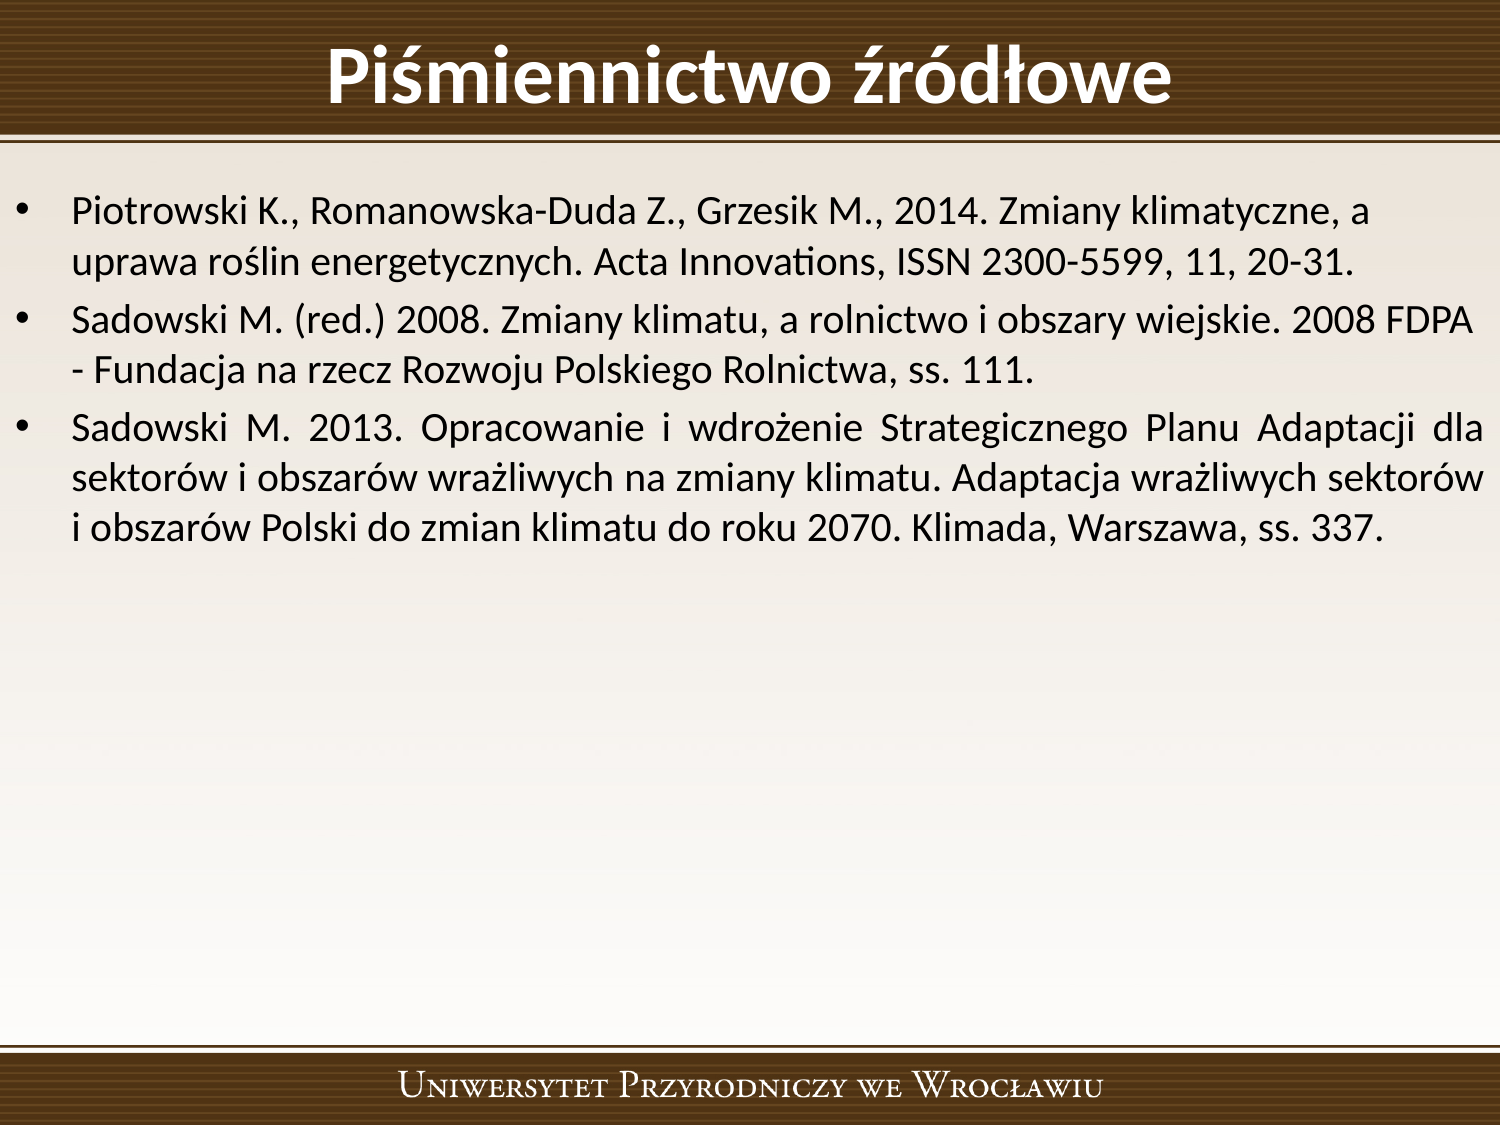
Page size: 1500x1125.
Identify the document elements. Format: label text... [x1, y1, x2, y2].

title Piśmiennictwo źródłowe [74, 11, 1426, 130]
picture [0, 0, 1500, 175]
list Piotrowski K., Romanowska-Duda Z., Grzesik M., 2014. Zmiany klimatyczne, a uprawa roślin energetycznych. Acta Innovations, ISSN 2300-5599, 11, 20-31. Sadowski M. (red.) 2008. Zmiany klimatu, a rolnictwo i obszary wiejskie. 2008 FDPA - Fundacja na rzecz Rozwoju Polskiego Rolnictwa, ss. 111. Sadowski M. 2013. Opracowanie i wdrożenie Strategicznego Planu Adaptacji dla sektorów i obszarów wrażliwych na zmiany klimatu. Adaptacja wrażliwych sektorów i obszarów Polski do zmian klimatu do roku 2070. Klimada, Warszawa, ss. 337. [0, 175, 1500, 1079]
picture [0, 1079, 1500, 1125]
